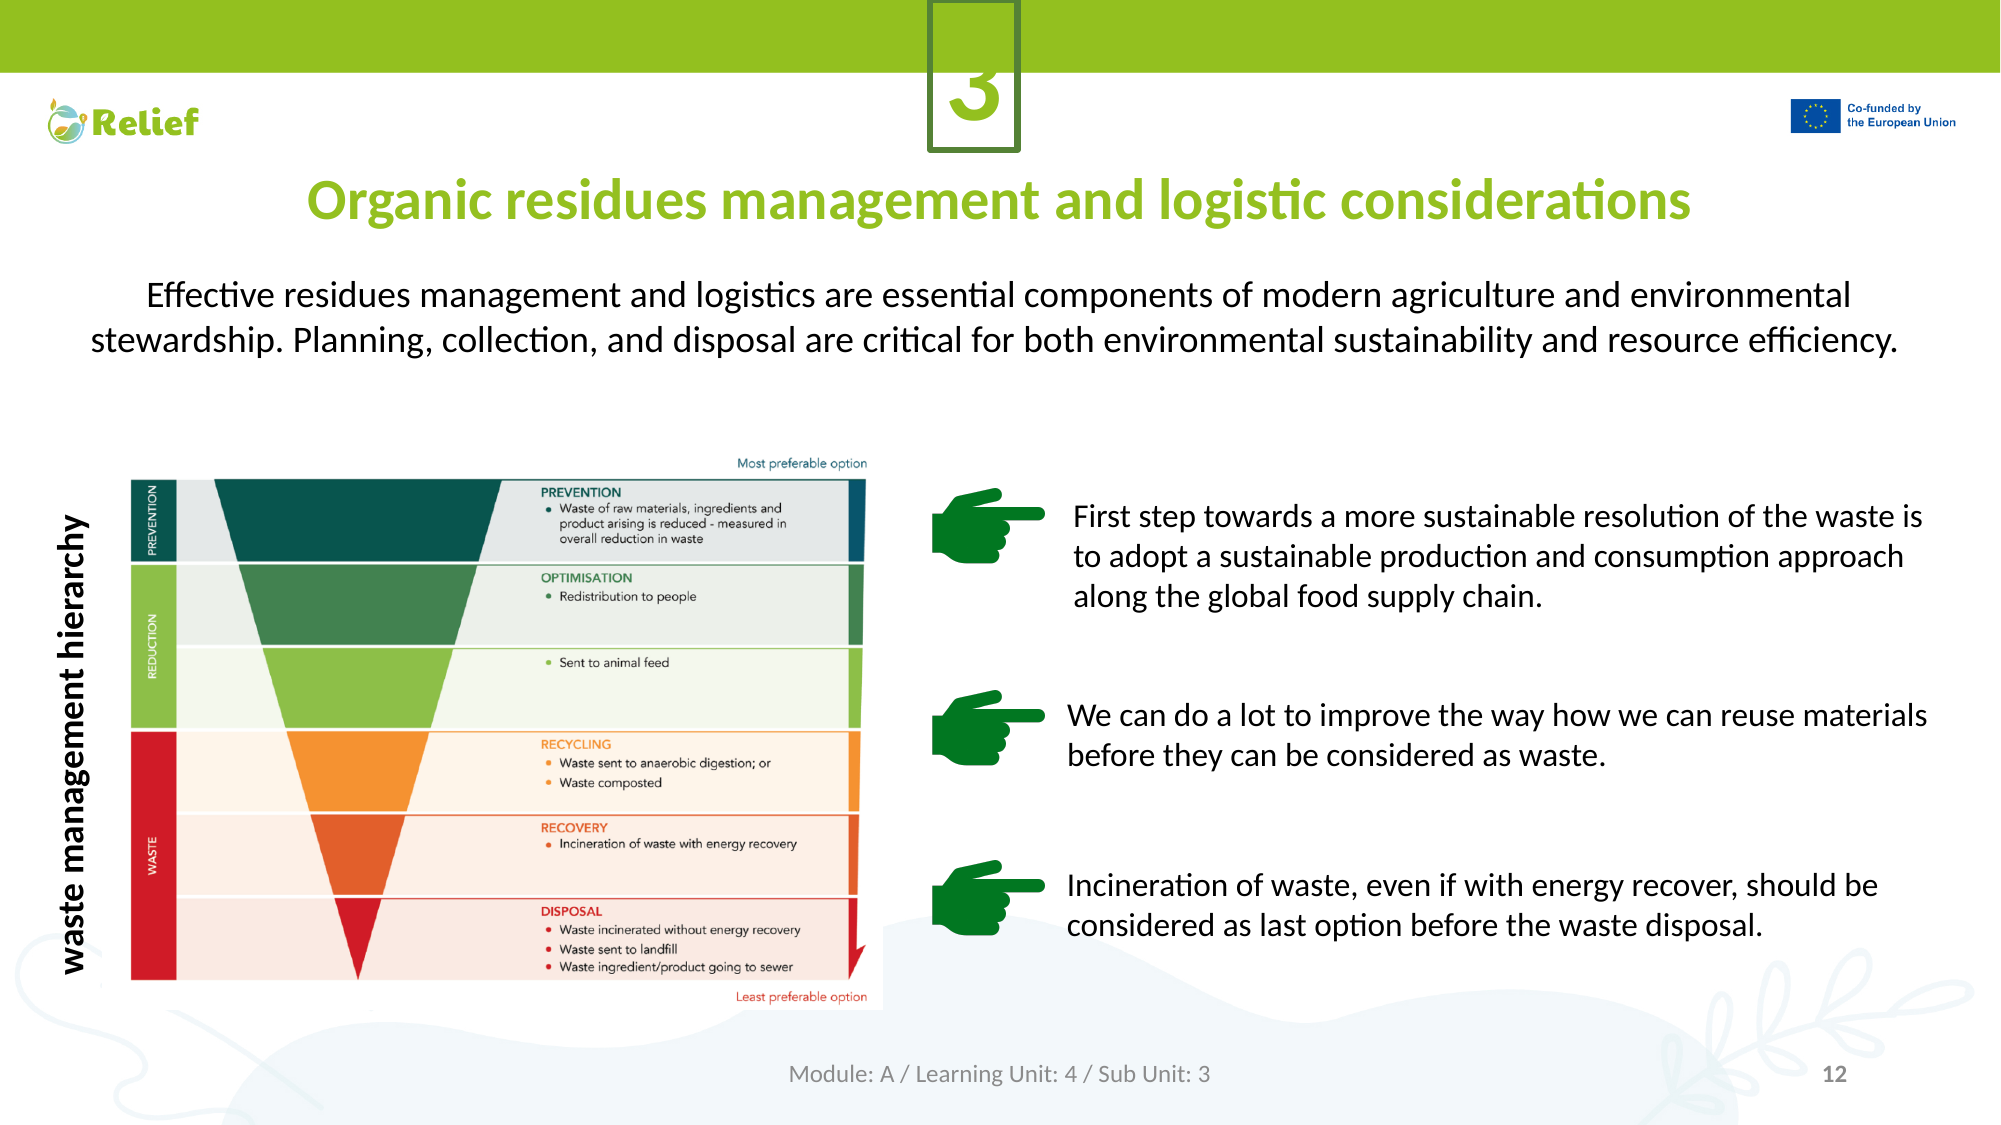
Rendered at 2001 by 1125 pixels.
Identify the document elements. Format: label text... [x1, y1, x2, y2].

text_box Organic residues management and logistic considerations [22, 154, 1978, 239]
text_box We can do a lot to improve the way how we can reuse materials before they can be considered as waste. [1053, 685, 1962, 781]
text_box Effective residues management and logistics are essential components of modern agriculture and environmental stewardship. Planning, collection, and disposal are critical for both environmental sustainability and resource efficiency. [47, 262, 1953, 368]
picture [0, 0, 2001, 1125]
text_box First step towards a more sustainable resolution of the waste is to adopt a sustainable production and consumption approach along the global food supply chain. [1058, 486, 1953, 622]
text_box waste management hierarchy [38, 471, 99, 1010]
footer Module: A / Learning Unit: 4 / Sub Unit: 3 [22, 1023, 1978, 1122]
text_box 3 [930, 0, 1018, 150]
text_box Incineration of waste, even if with energy recover, should be considered as last option before the waste disposal. [1053, 855, 1953, 951]
